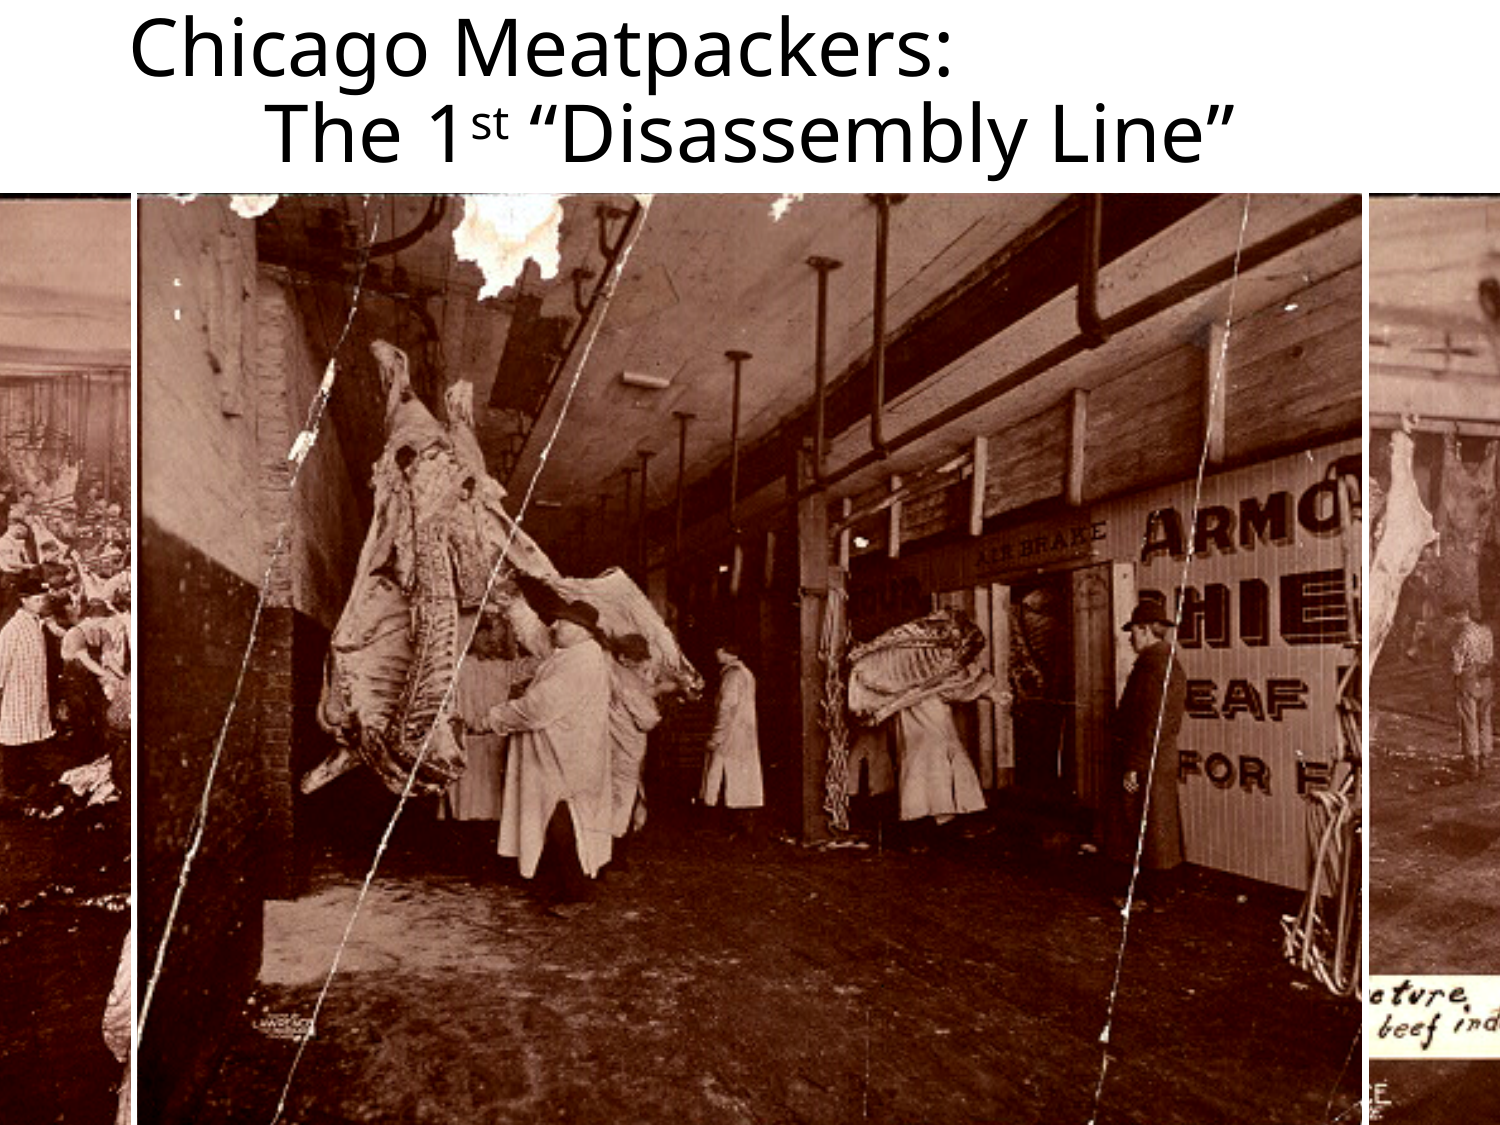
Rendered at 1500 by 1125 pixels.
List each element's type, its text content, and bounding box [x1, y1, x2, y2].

title Chicago Meatpackers: The 1st “Disassembly Line” [0, 0, 1500, 187]
picture [0, 193, 1500, 1125]
